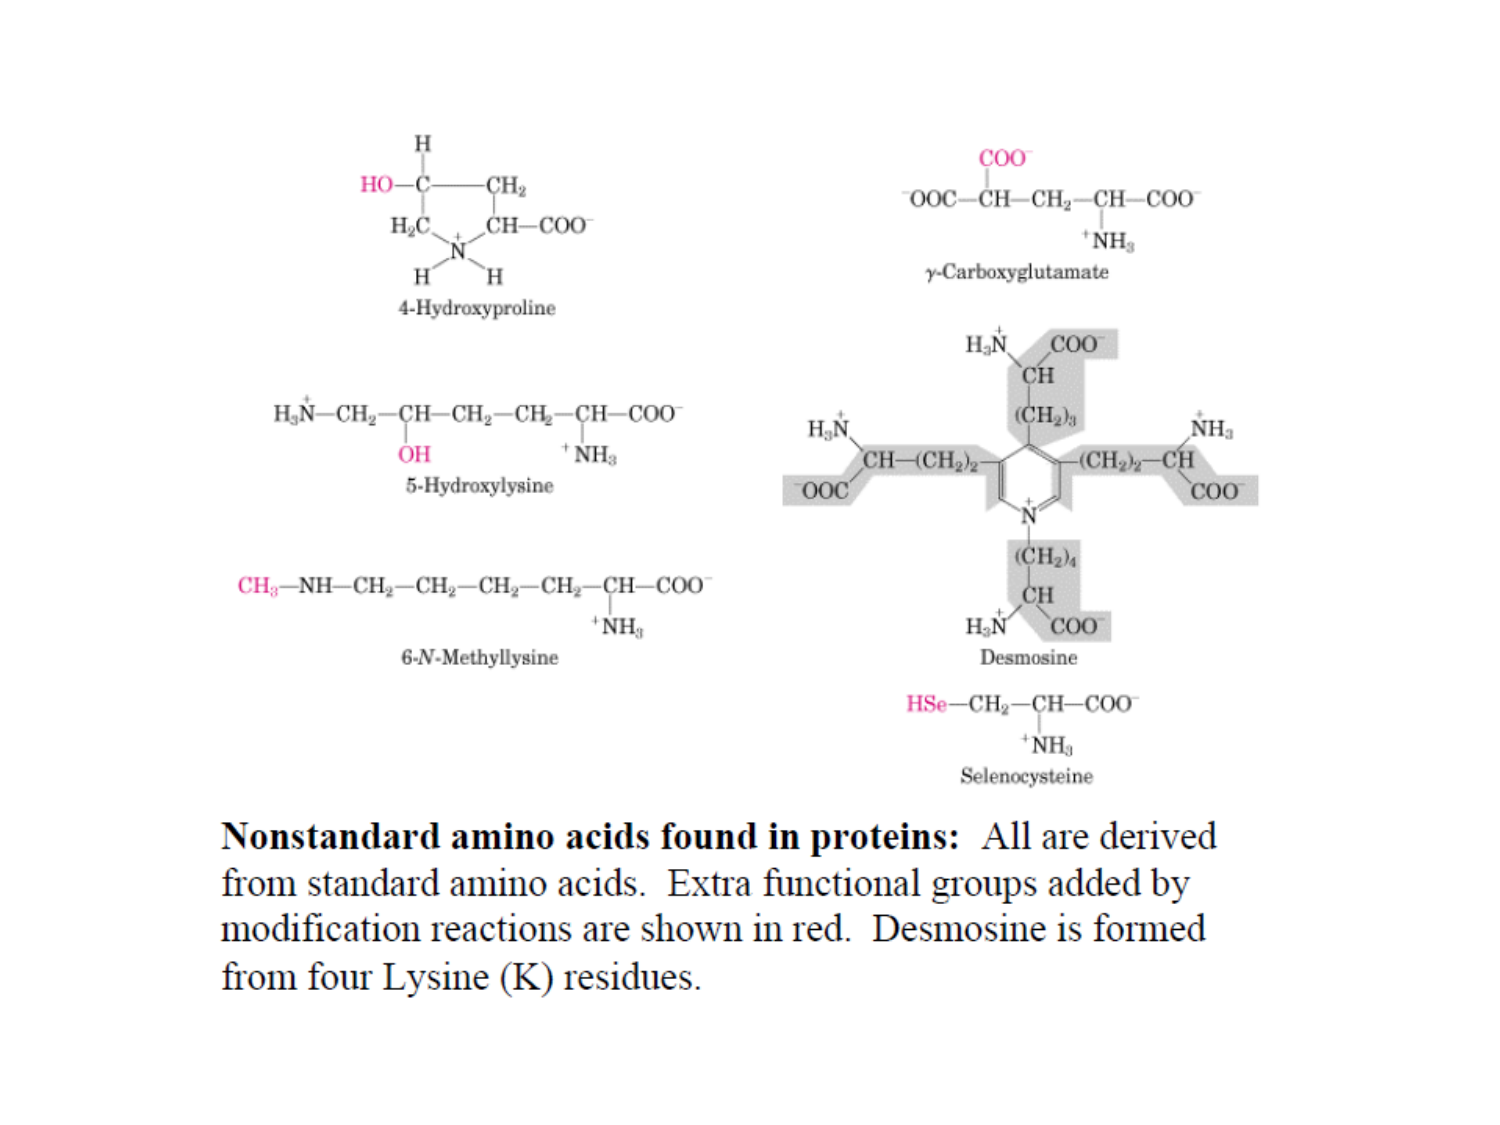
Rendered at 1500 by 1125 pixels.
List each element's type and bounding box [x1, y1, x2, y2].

picture [146, 95, 1354, 1030]
